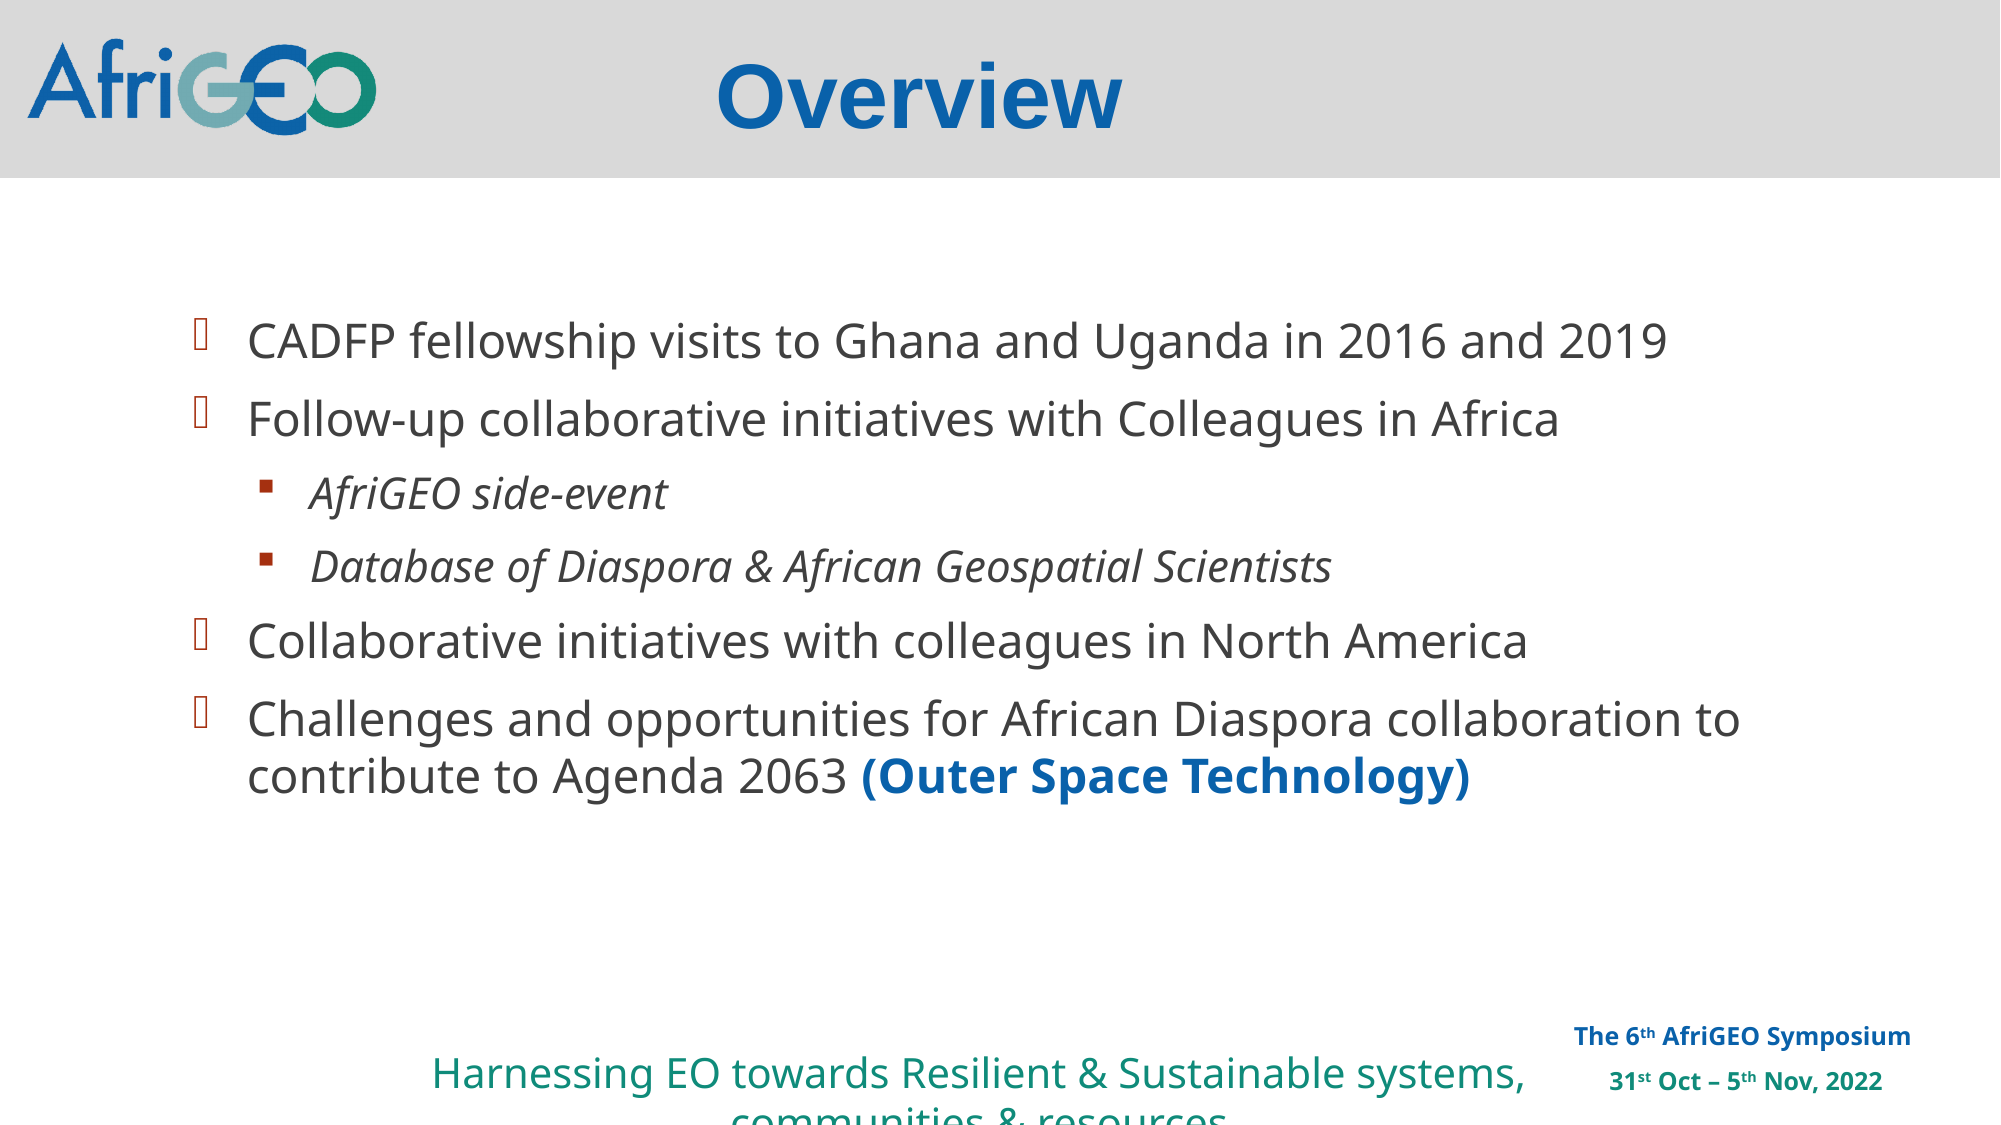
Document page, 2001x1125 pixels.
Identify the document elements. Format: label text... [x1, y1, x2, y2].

text_box CADFP fellowship visits to Ghana and Uganda in 2016 and 2019 Follow-up collaborative initiatives with Colleagues in Africa AfriGEO side-event Database of Diaspora & African Geospatial Scientists Collaborative initiatives with colleagues in North America Challenges and opportunities for African Diaspora collaboration to contribute to Agenda 2063 (Outer Space Technology) [177, 302, 1822, 812]
picture [14, 20, 392, 152]
text_box [425, 111, 1443, 302]
text_box Overview [555, 29, 1285, 111]
